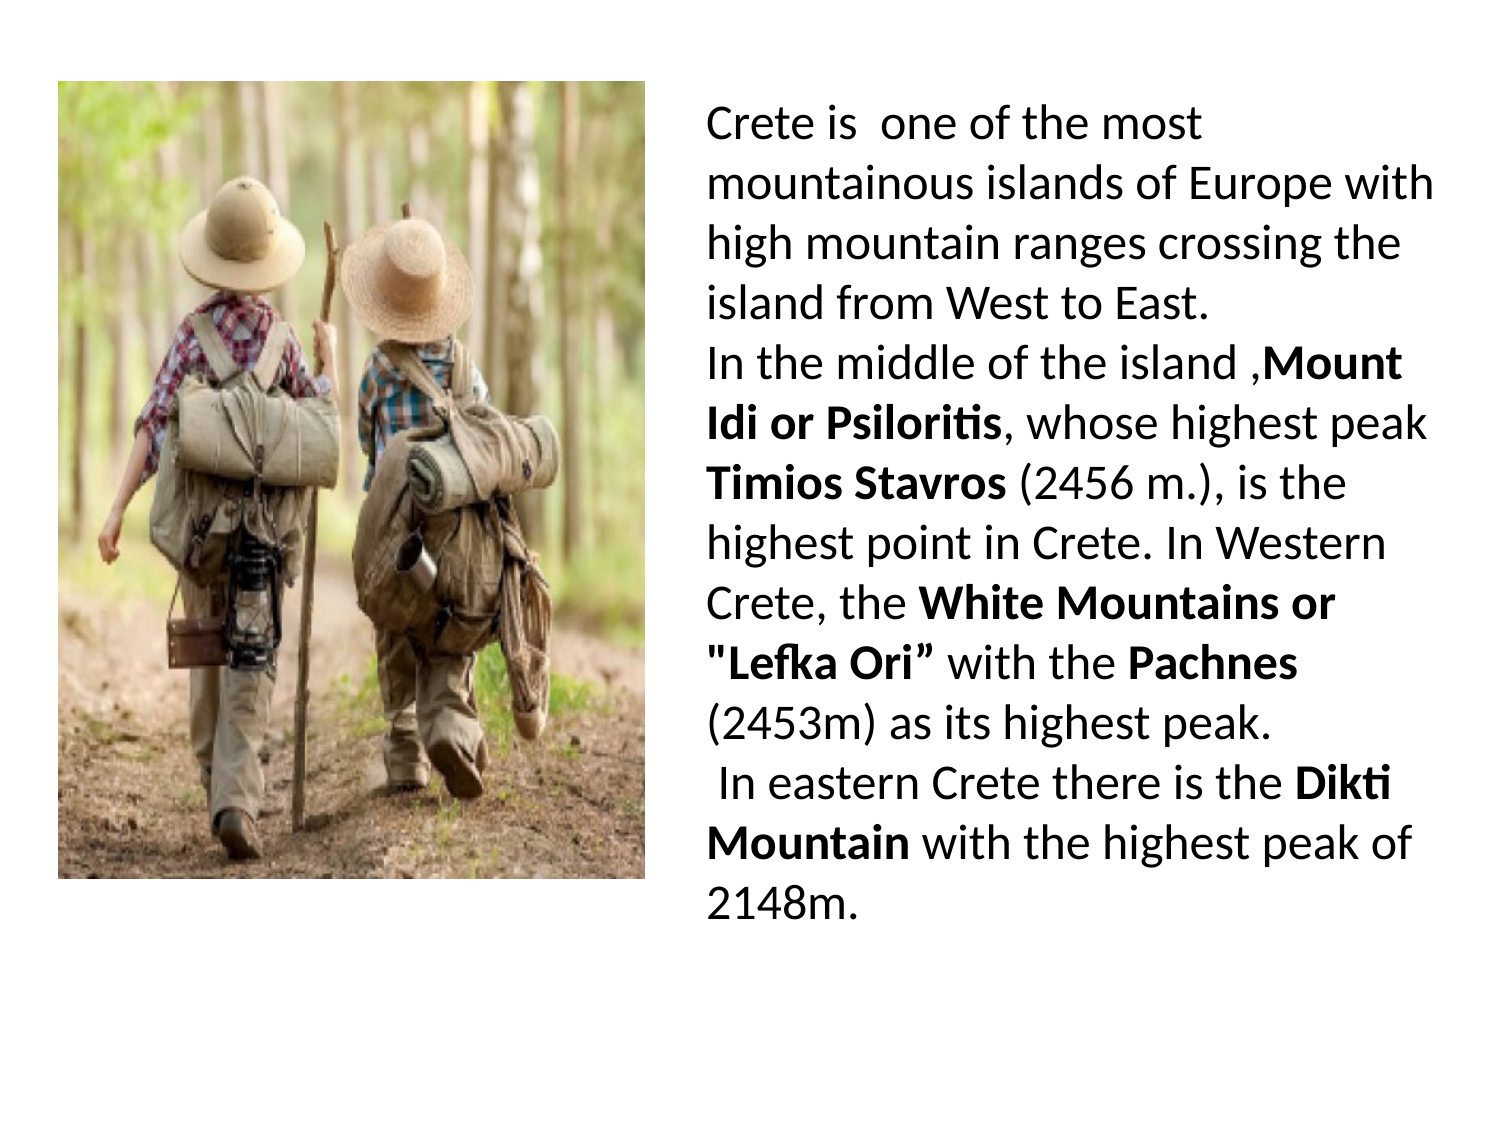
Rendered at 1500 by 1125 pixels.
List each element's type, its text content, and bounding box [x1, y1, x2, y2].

picture [58, 81, 645, 880]
text_box Crete is one of the most mountainous islands of Europe with high mountain ranges crossing the island from West to East. In the middle of the island ,Mount Idi or Psiloritis, whose highest peak Timios Stavros (2456 m.), is the highest point in Crete. Ιn Western Crete, the White Mountains or "Lefka Ori” with the Pachnes (2453m) as its highest peak. In eastern Crete there is the Dikti Mountain with the highest peak of 2148m. [691, 81, 1465, 937]
